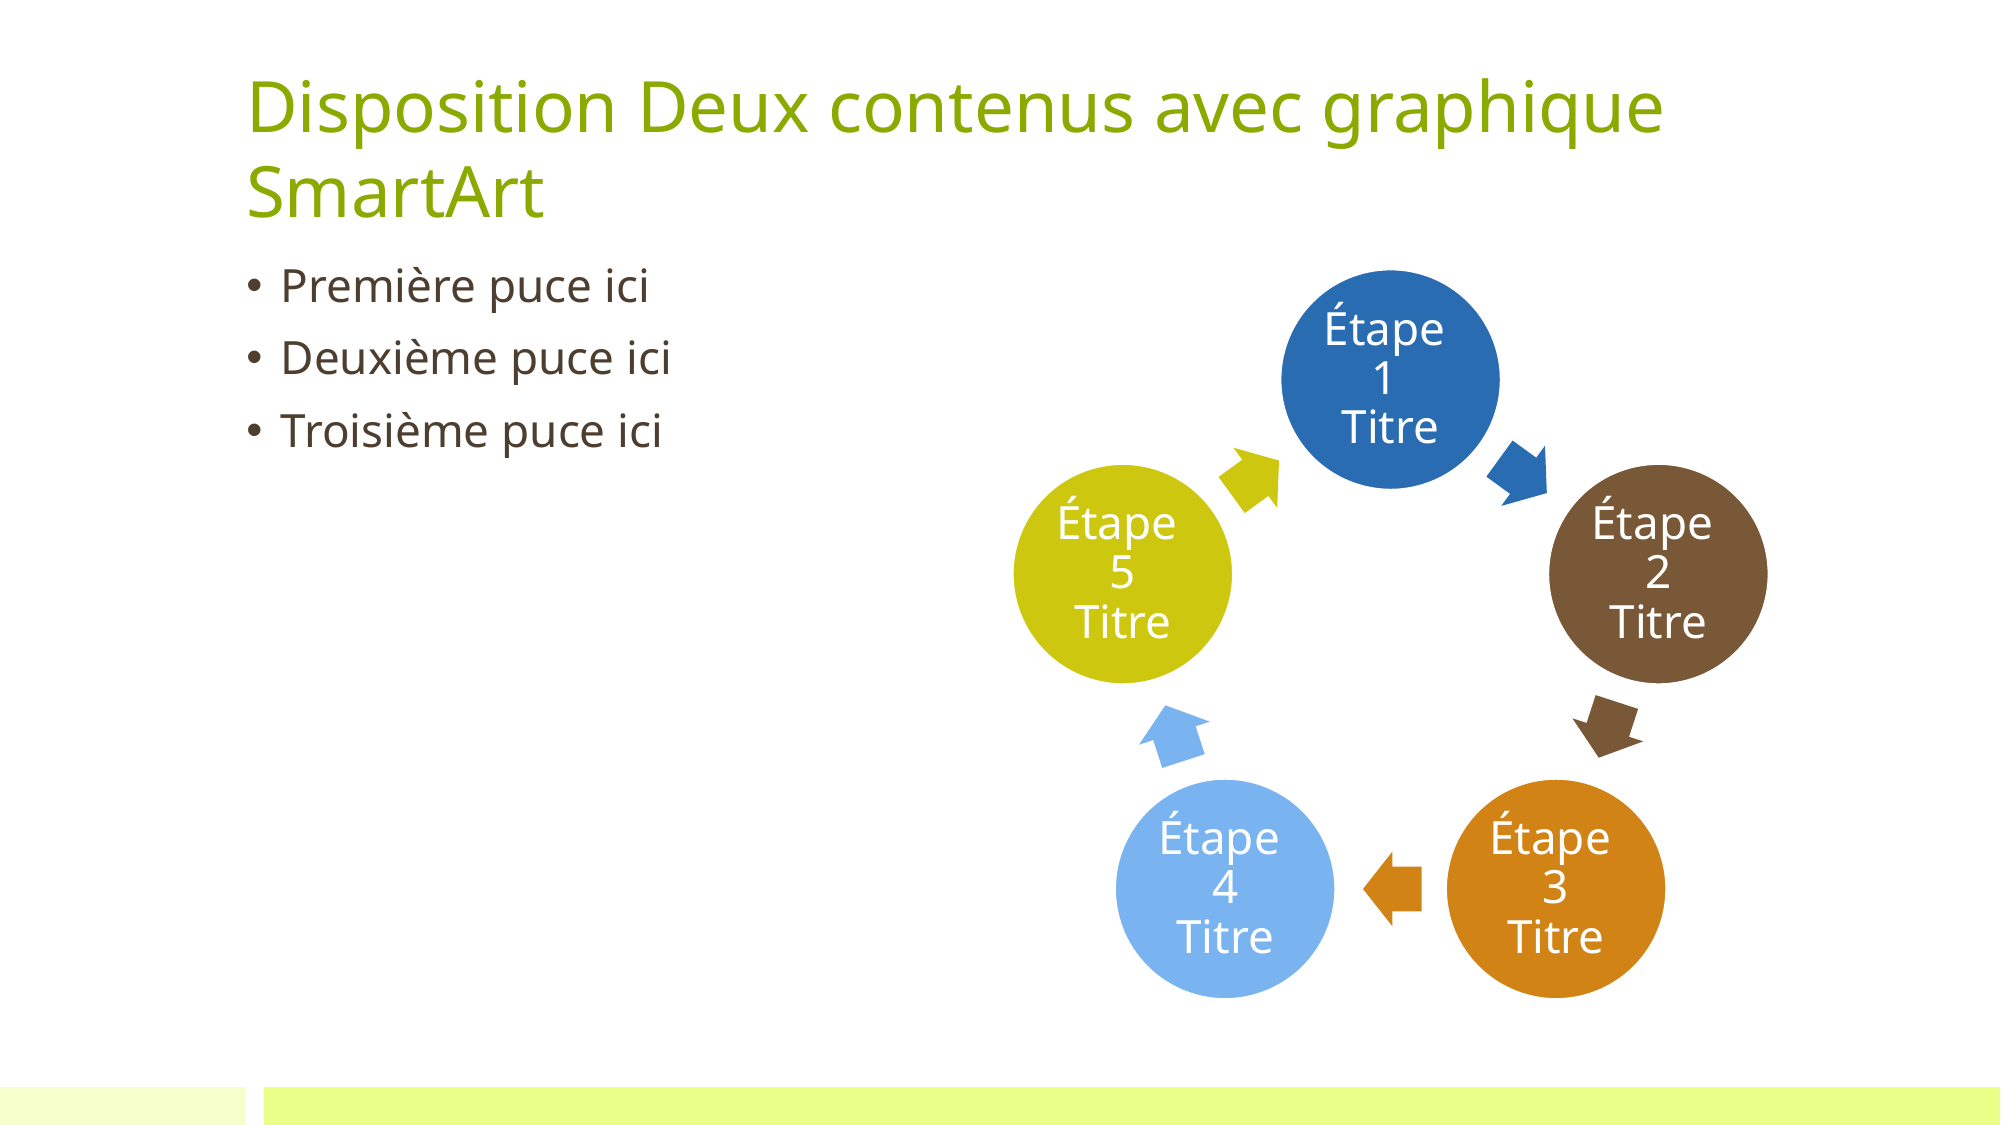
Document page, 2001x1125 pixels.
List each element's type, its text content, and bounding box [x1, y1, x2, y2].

list Première puce ici Deuxième puce ici Troisième puce ici [231, 255, 988, 1014]
title Disposition Deux contenus avec graphique SmartArt [231, 45, 1769, 240]
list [1012, 255, 1769, 1014]
